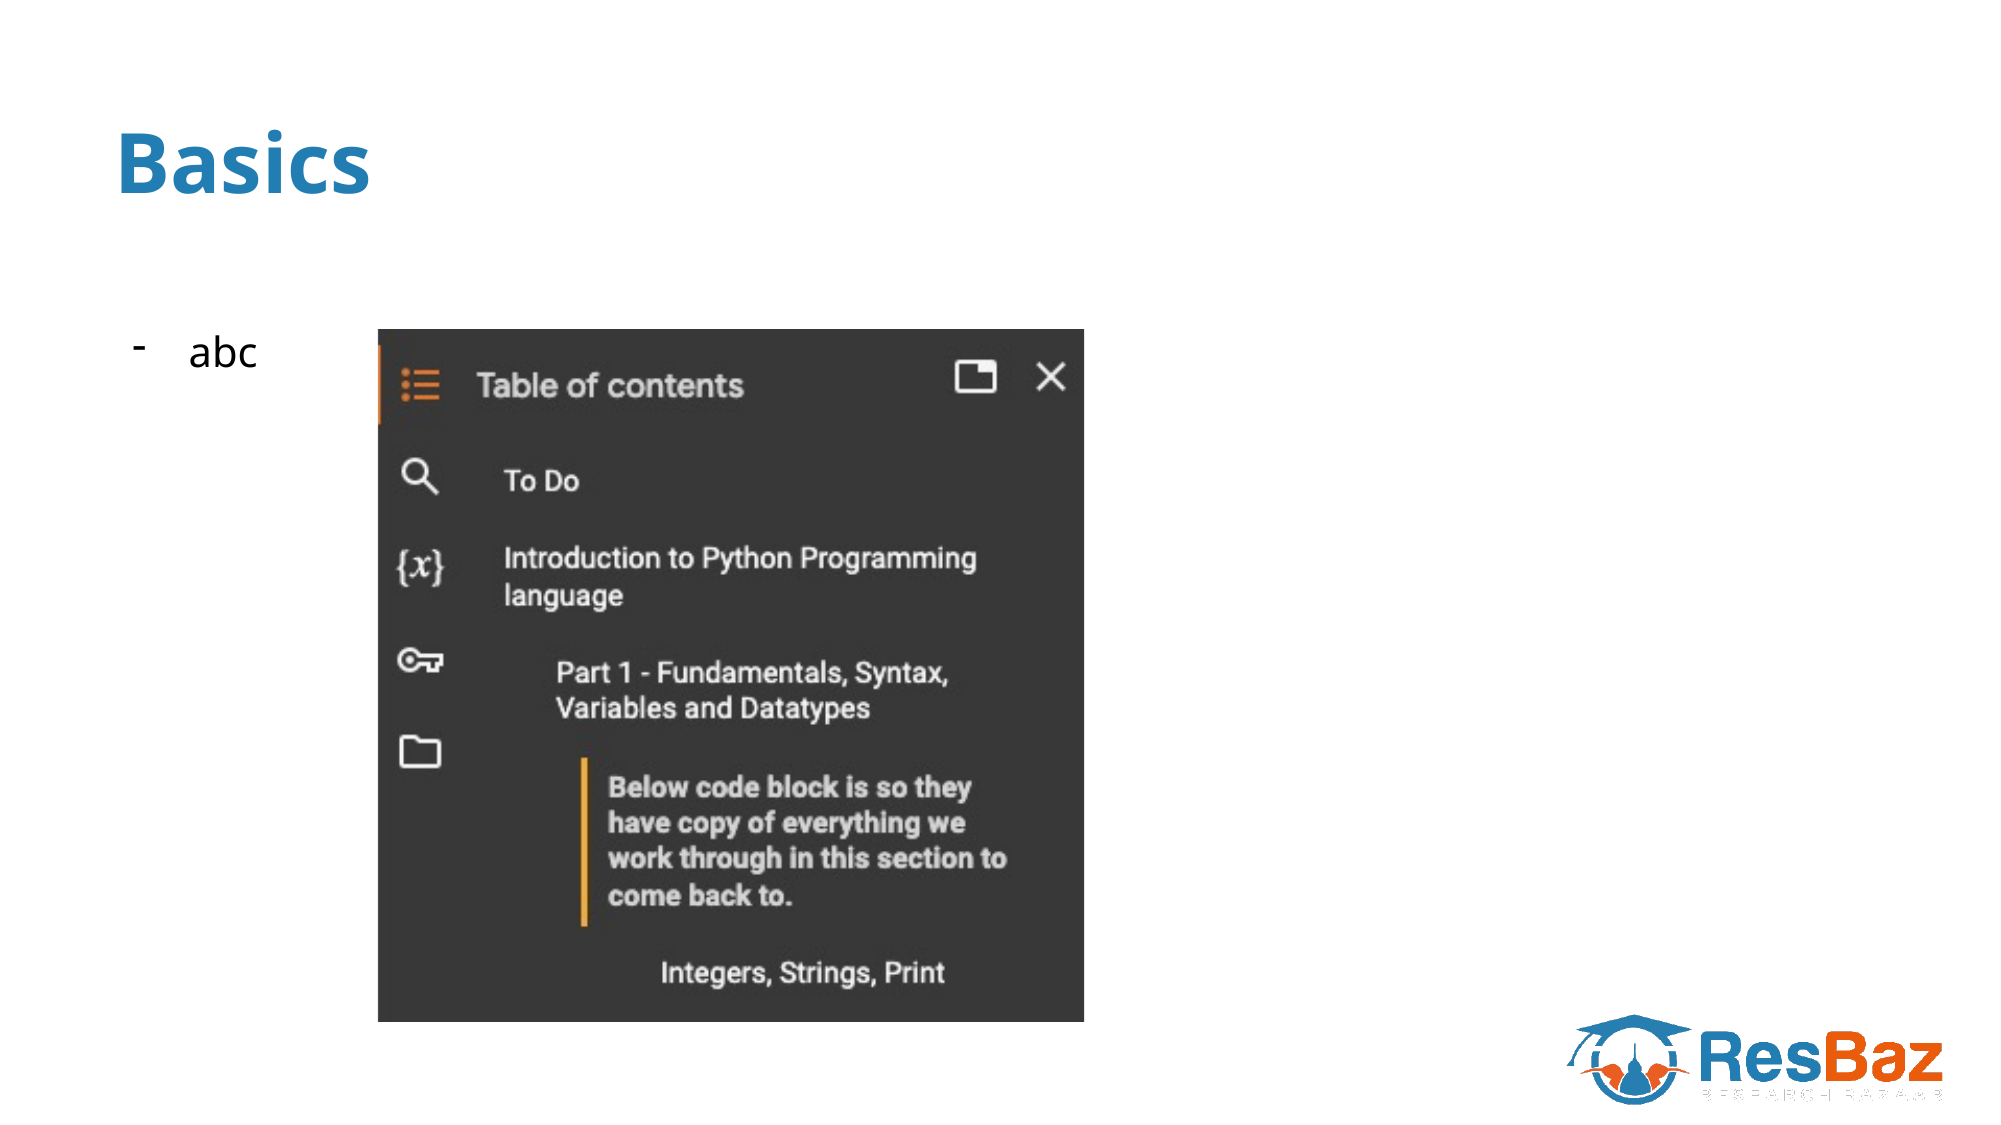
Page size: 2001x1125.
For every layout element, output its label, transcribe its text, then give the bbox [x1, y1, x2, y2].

picture [1566, 997, 1957, 1125]
list abc [114, 301, 1884, 972]
title Basics [114, 87, 1884, 233]
picture [377, 328, 1085, 1022]
